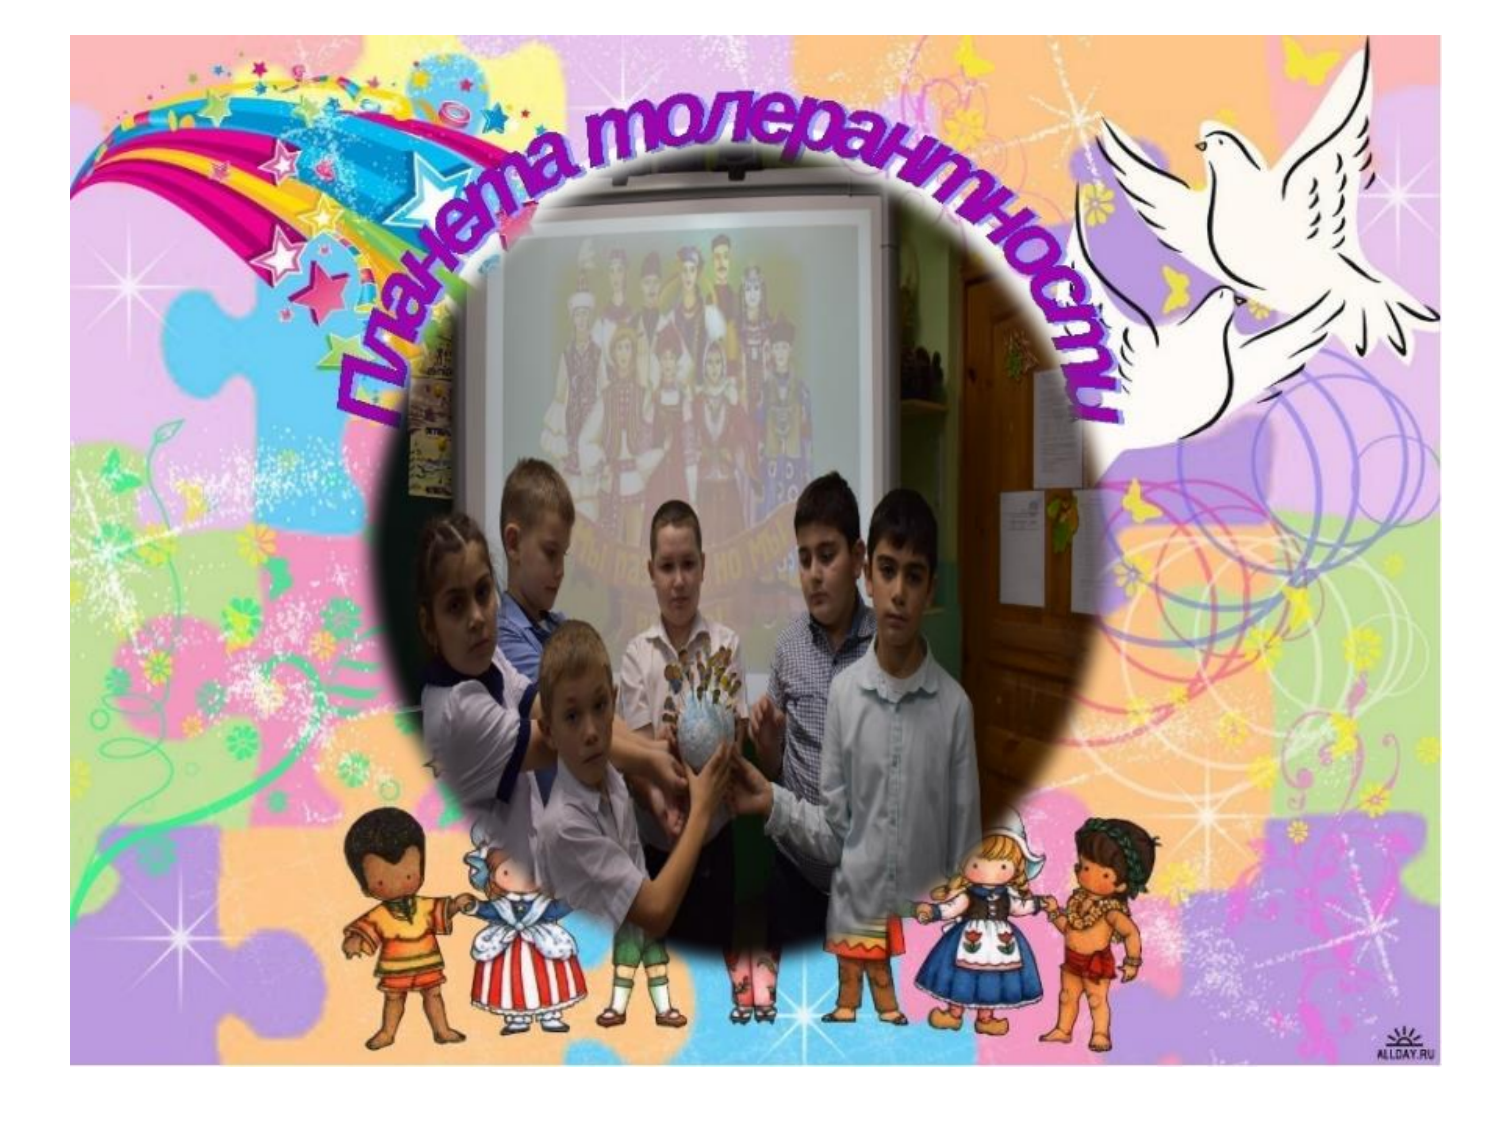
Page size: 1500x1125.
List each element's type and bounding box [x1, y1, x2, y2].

picture [70, 34, 1442, 1067]
